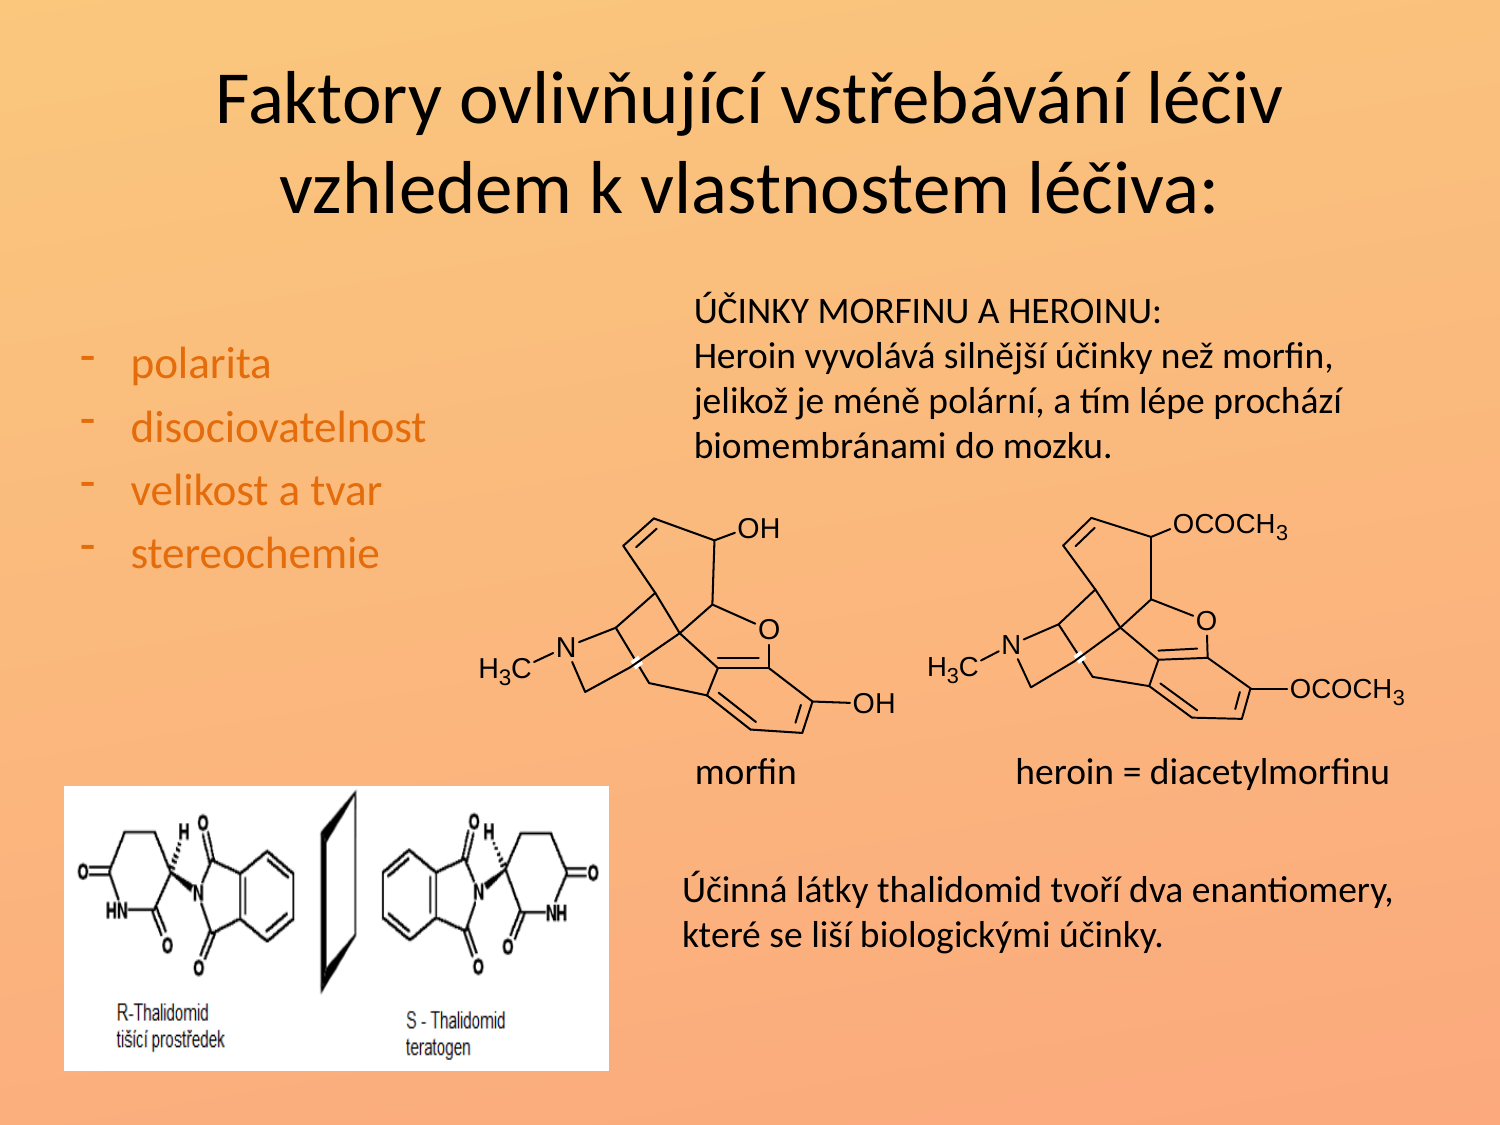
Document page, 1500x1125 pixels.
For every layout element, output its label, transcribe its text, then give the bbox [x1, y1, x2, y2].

title Faktory ovlivňující vstřebávání léčiv vzhledem k vlastnostem léčiva: [75, 45, 1425, 233]
text_box heroin = diacetylmorfinu [1000, 742, 1406, 800]
text_box morfin [680, 757, 813, 800]
picture [64, 786, 609, 1071]
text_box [478, 503, 897, 749]
text_box Účinná látky thalidomid tvoří dva enantiomery, které se liší biologickými účinky. [667, 857, 1436, 963]
text_box ÚČINKY MORFINU A HEROINU: Heroin vyvolává silnější účinky než morfin, jelikož je méně polární, a tím lépe prochází biomembránami do mozku. [679, 278, 1430, 474]
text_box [926, 503, 1406, 735]
list polarita disociovatelnost velikost a tvar stereochemie [64, 326, 550, 587]
